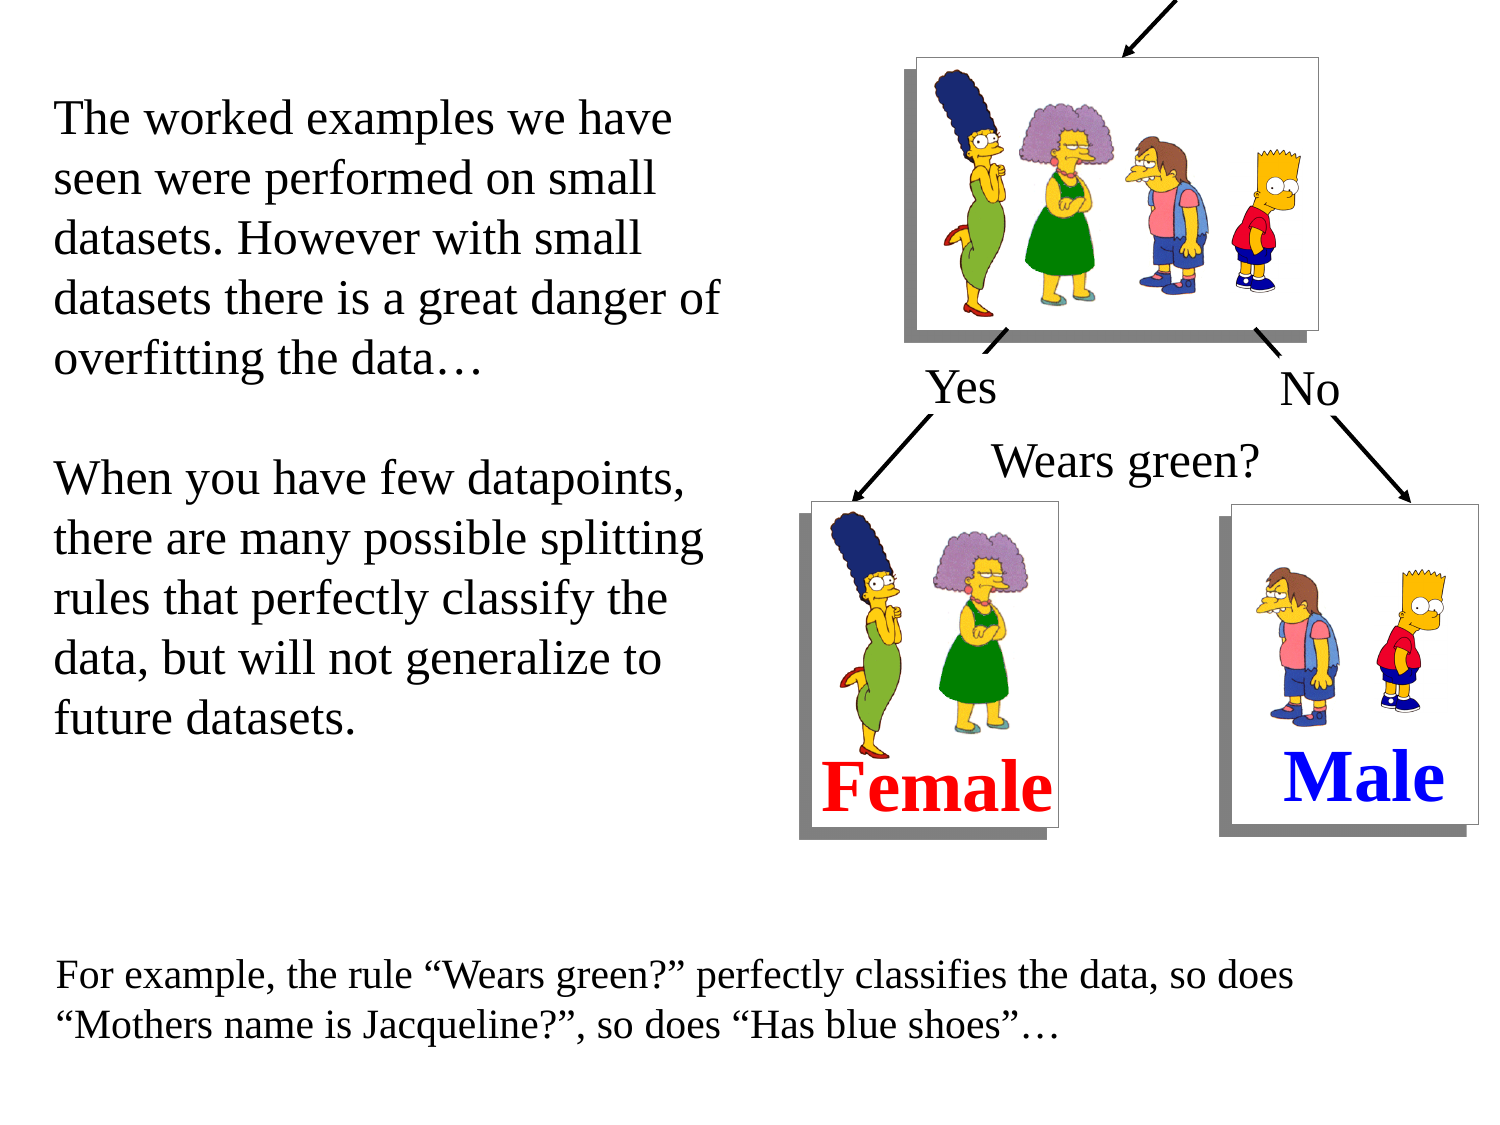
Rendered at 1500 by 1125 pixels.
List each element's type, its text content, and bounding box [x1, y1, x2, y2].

picture [934, 69, 1007, 317]
text_box [916, 57, 1319, 331]
text_box For example, the rule “Wears green?” perfectly classifies the data, so does “Mothers name is Jacqueline?”, so does “Has blue shoes”… [40, 939, 1427, 1055]
text_box [1121, 0, 1177, 58]
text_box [1019, 101, 1121, 316]
picture [1120, 134, 1210, 298]
text_box [811, 501, 1059, 828]
text_box [1231, 504, 1479, 825]
picture [1252, 565, 1341, 729]
picture [829, 511, 902, 760]
text_box [852, 414, 932, 501]
text_box Male [1283, 726, 1446, 817]
text_box The worked examples we have seen were performed on small datasets. However with small datasets there is a great danger of overfitting the data… When you have few datapoints, there are many possible splitting rules that perfectly classify the data, but will not generalize to future datasets. [38, 77, 767, 752]
text_box Wears green? [975, 420, 1276, 496]
text_box No [1279, 355, 1341, 416]
text_box [1333, 416, 1412, 504]
text_box Female [821, 736, 1055, 827]
text_box Yes [924, 353, 998, 414]
picture [1229, 147, 1303, 293]
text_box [933, 529, 1035, 744]
picture [1374, 568, 1448, 713]
